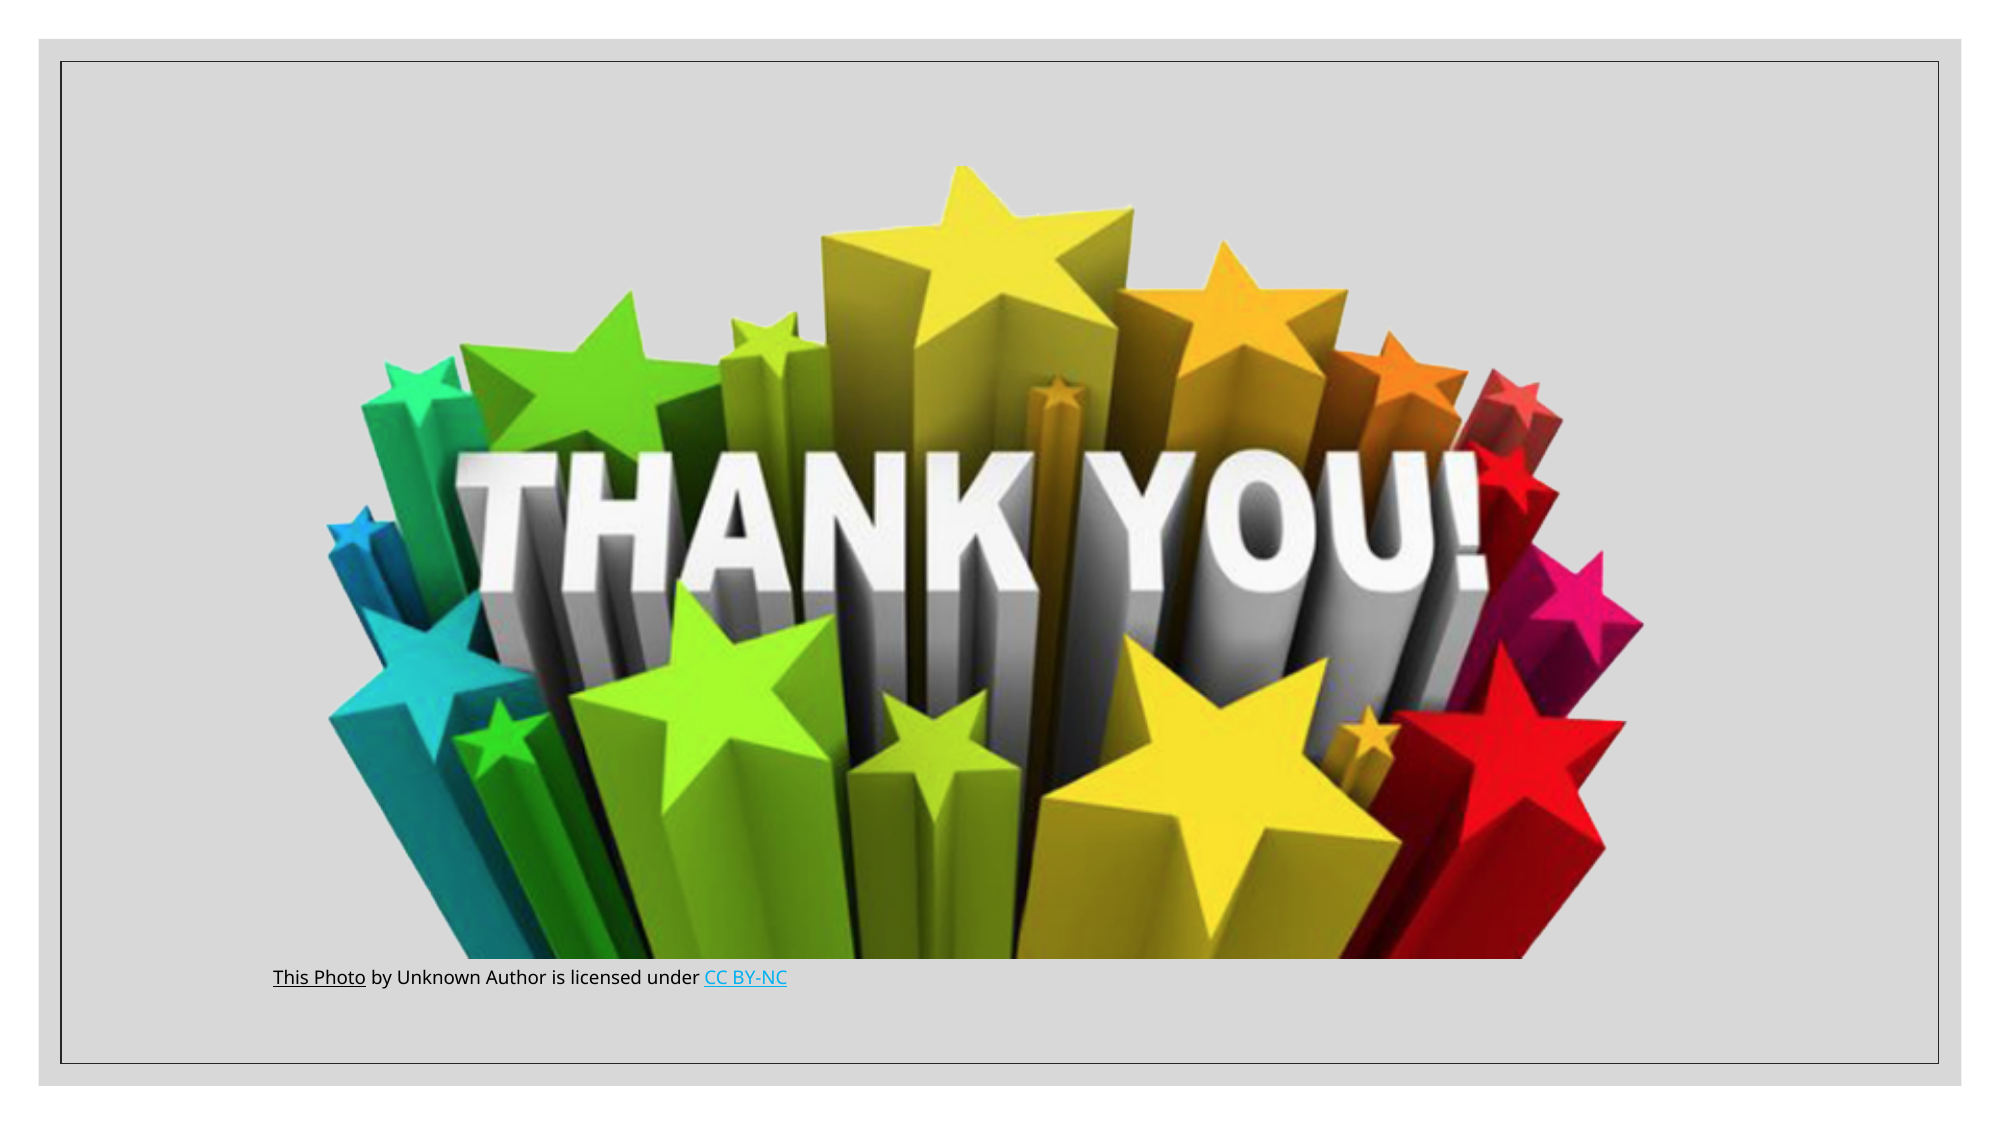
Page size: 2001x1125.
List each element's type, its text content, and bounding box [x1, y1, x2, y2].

picture [258, 166, 1742, 959]
text_box This Photo by Unknown Author is licensed under CC BY-NC [258, 965, 1742, 999]
